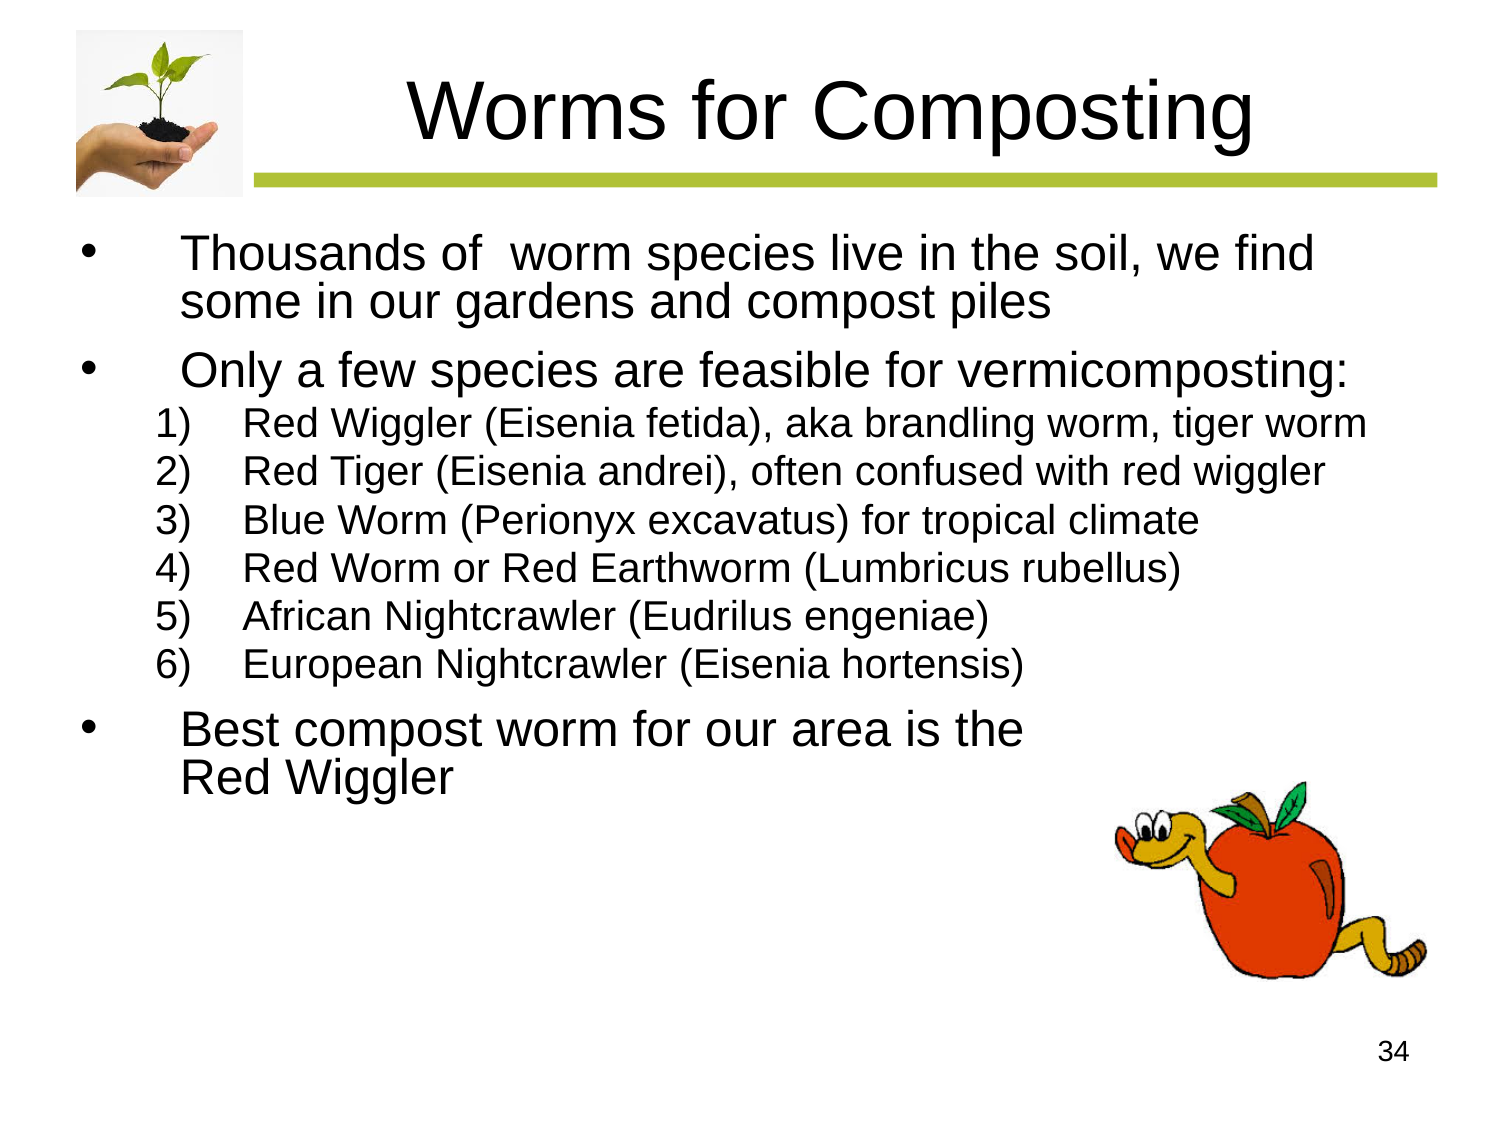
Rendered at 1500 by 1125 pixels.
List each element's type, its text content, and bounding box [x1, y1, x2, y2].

slide_number ‹#› [1074, 1024, 1425, 1103]
title Worms for Composting [212, 12, 1450, 200]
picture [76, 30, 212, 197]
list Thousands of worm species live in the soil, we find some in our gardens and compost piles Only a few species are feasible for vermicomposting: Red Wiggler (Eisenia fetida), aka brandling worm, tiger worm Red Tiger (Eisenia andrei), often confused with red wiggler Blue Worm (Perionyx excavatus) for tropical climate Red Worm or Red Earthworm (Lumbricus rubellus) African Nightcrawler (Eudrilus engeniae) European Nightcrawler (Eisenia hortensis) Best compost worm for our area is the Red Wiggler [64, 224, 1400, 1063]
picture [1114, 780, 1428, 982]
